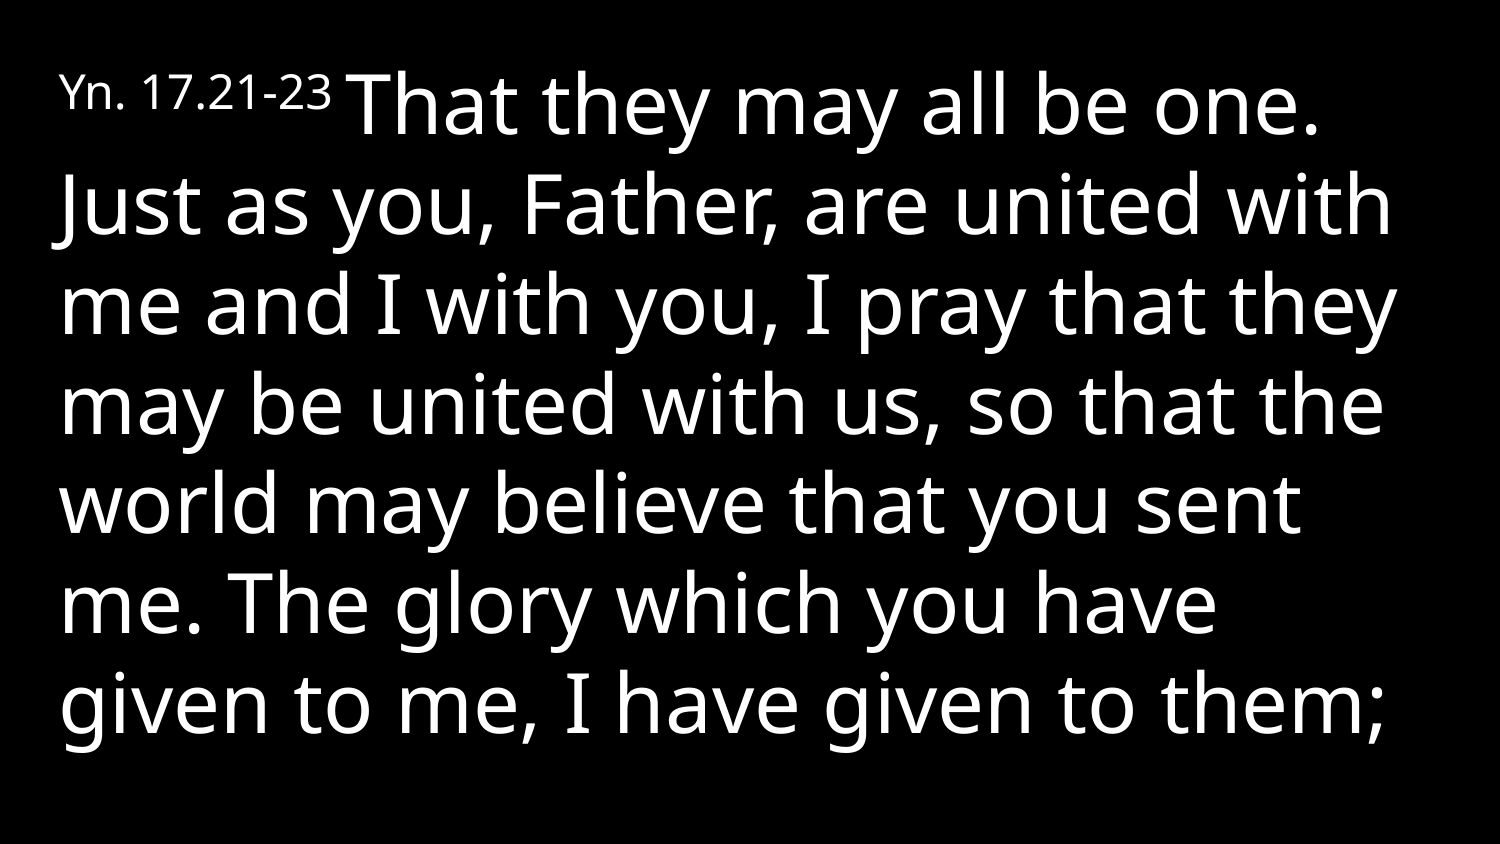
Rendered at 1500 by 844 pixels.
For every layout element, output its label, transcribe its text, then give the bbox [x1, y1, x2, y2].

list Yn. 17.21-23 That they may all be one. Just as you, Father, are united with me and I with you, I pray that they may be united with us, so that the world may believe that you sent me. The glory which you have given to me, I have given to them; [50, 46, 1425, 810]
